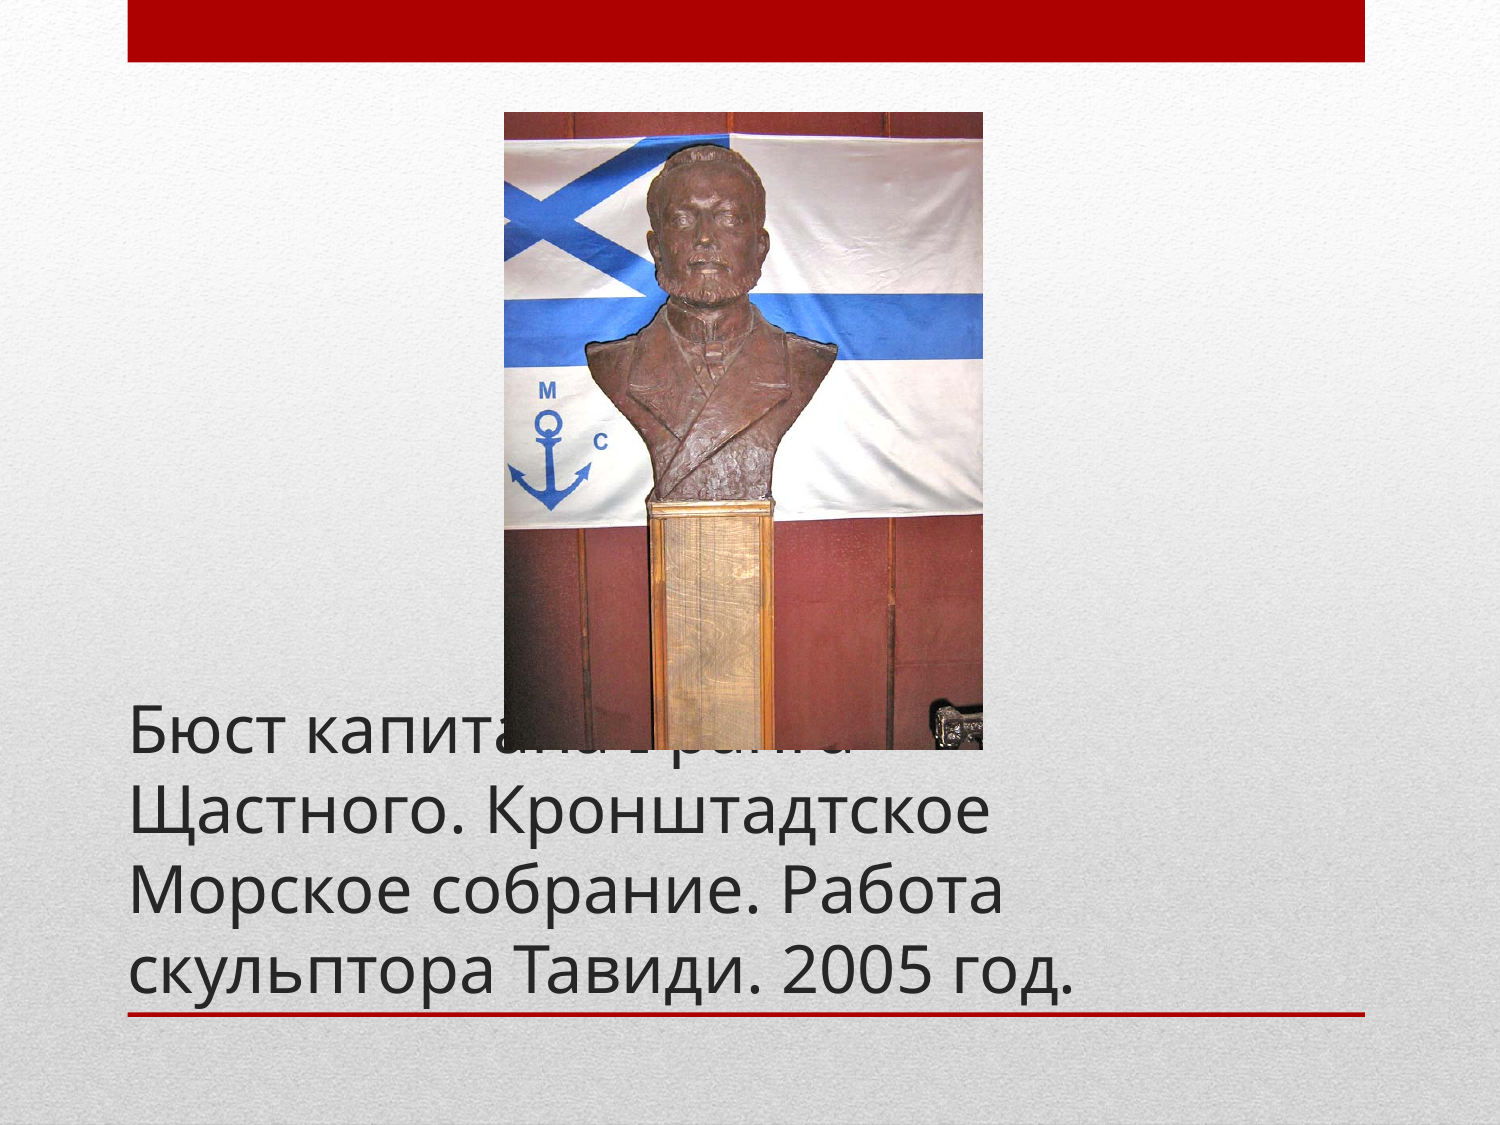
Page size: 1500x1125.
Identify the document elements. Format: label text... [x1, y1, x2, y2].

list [503, 111, 984, 751]
title Бюст капитана I ранга Щастного. Кронштадтское Морское собрание. Работа скульптора Тавиди. 2005 год. [112, 751, 1225, 1014]
